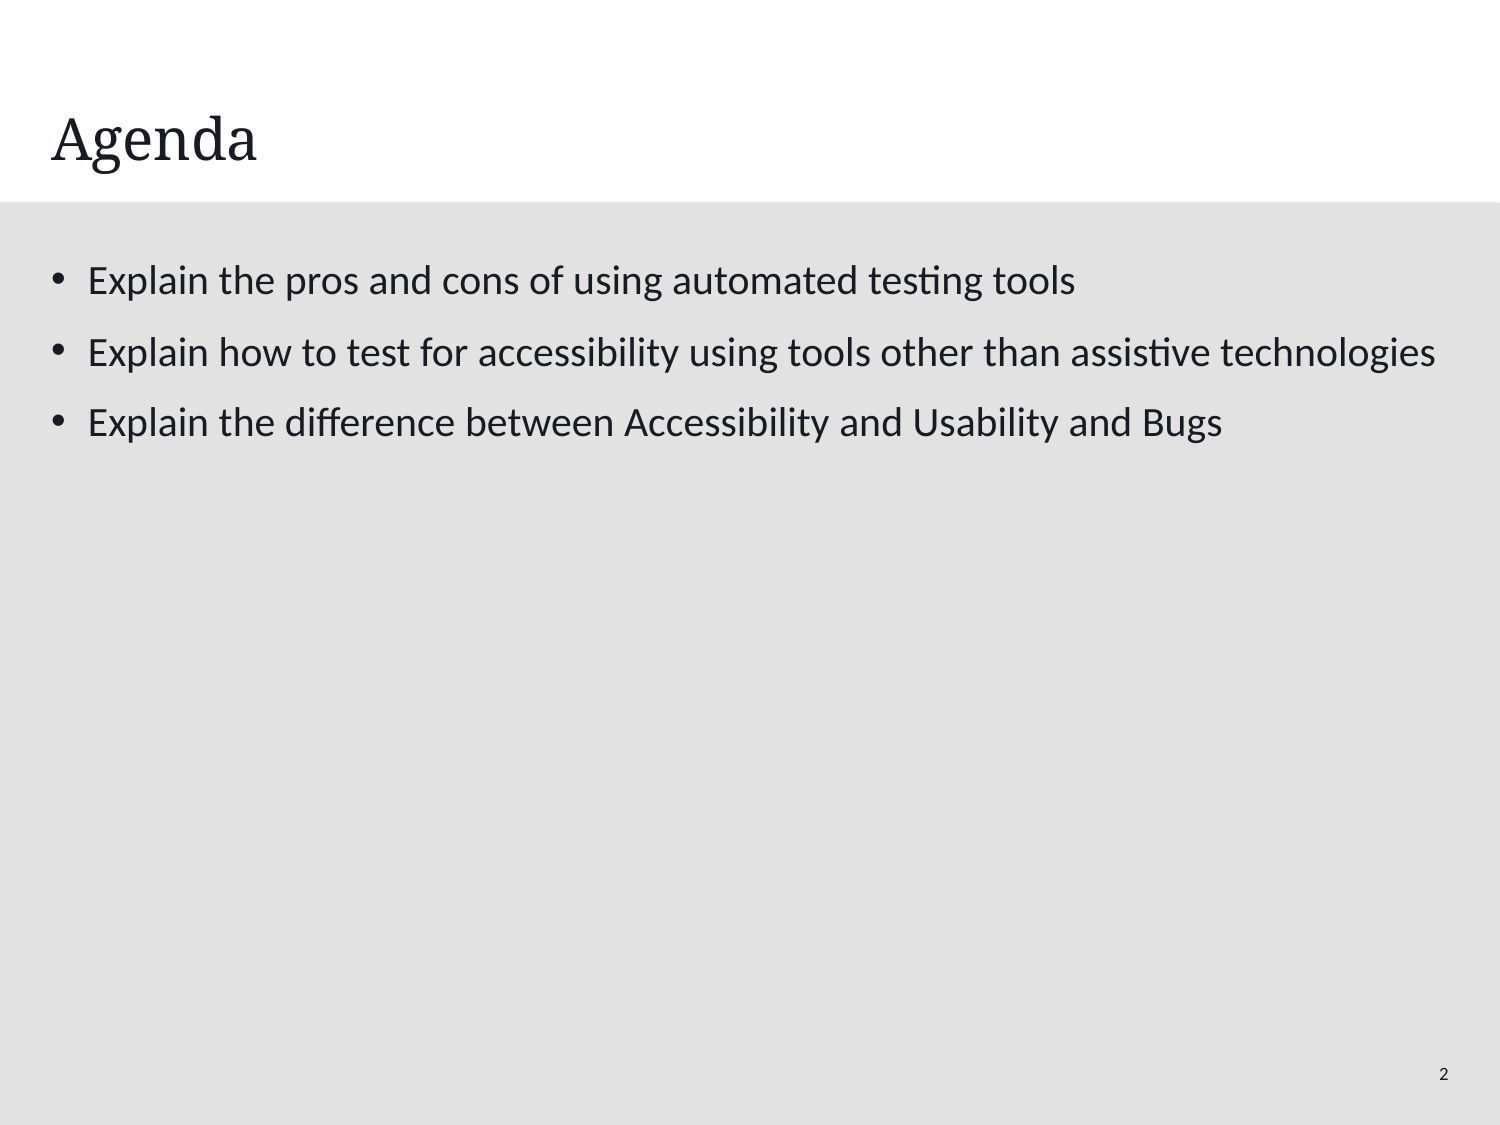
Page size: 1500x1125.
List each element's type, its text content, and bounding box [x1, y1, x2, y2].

title Agenda [51, 46, 1449, 174]
list Explain the pros and cons of using automated testing tools Explain how to test for accessibility using tools other than assistive technologies Explain the difference between Accessibility and Usability and Bugs [51, 253, 1449, 1021]
